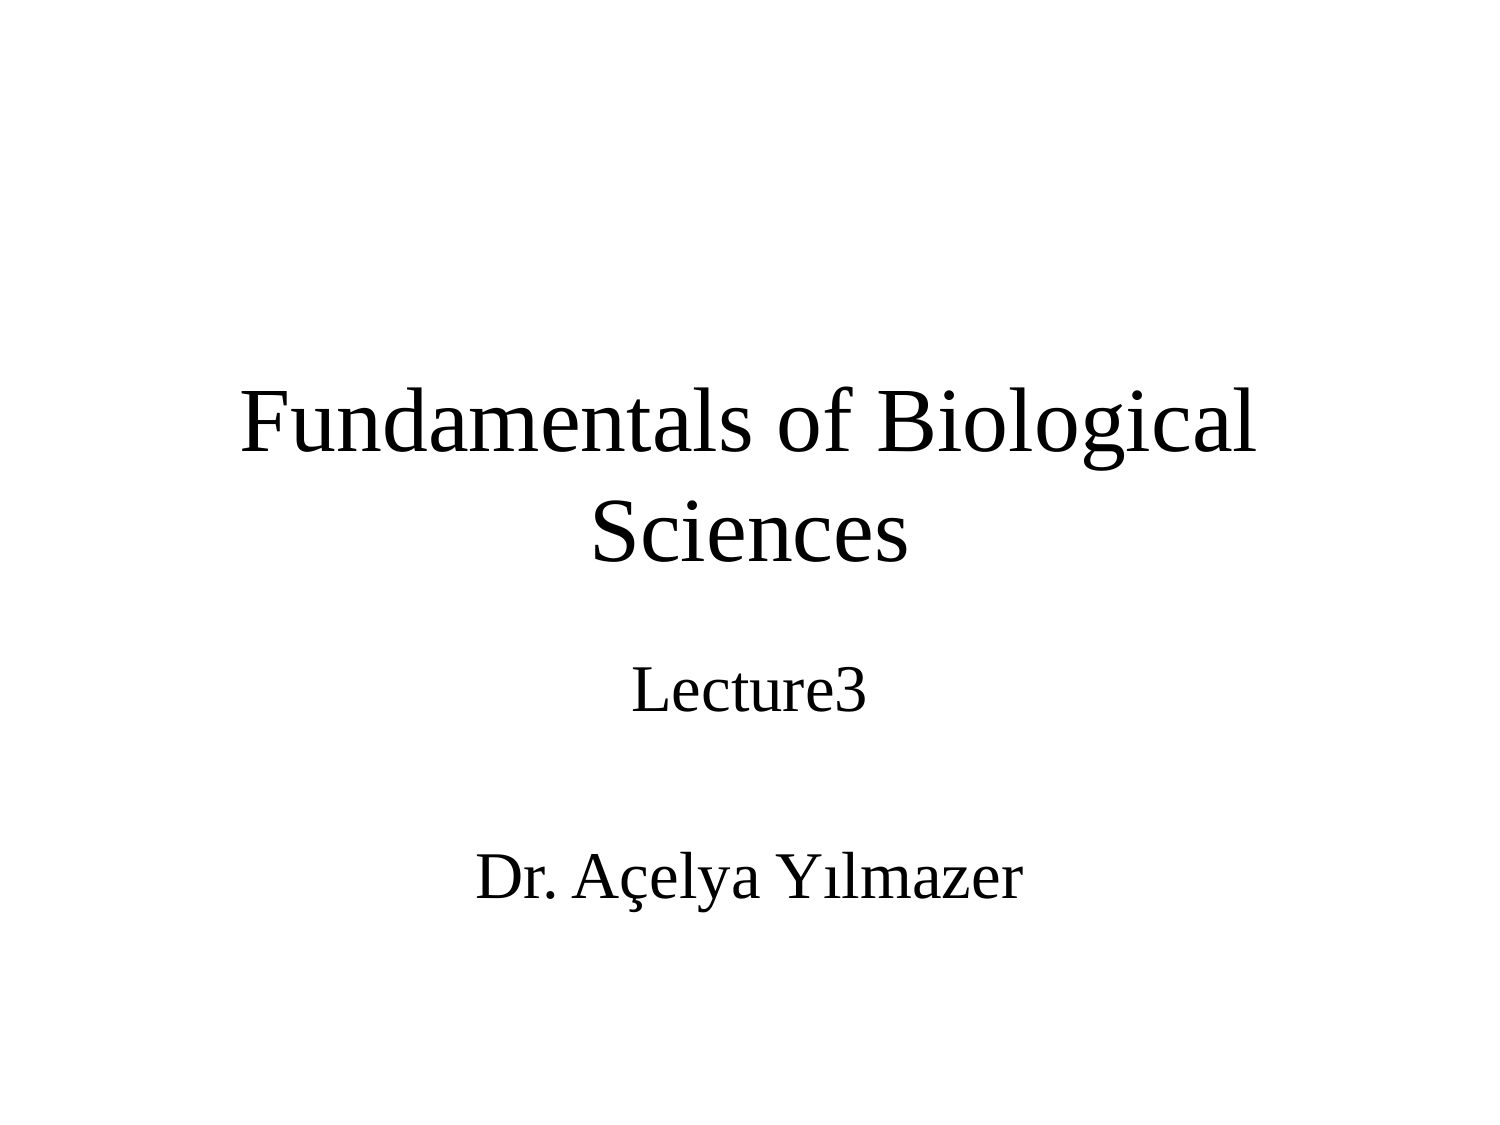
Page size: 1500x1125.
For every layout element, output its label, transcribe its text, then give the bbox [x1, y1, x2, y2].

title Fundamentals of Biological Sciences [112, 349, 1388, 591]
subtitle Lecture3 Dr. Açelya Yılmazer [224, 637, 1276, 926]
